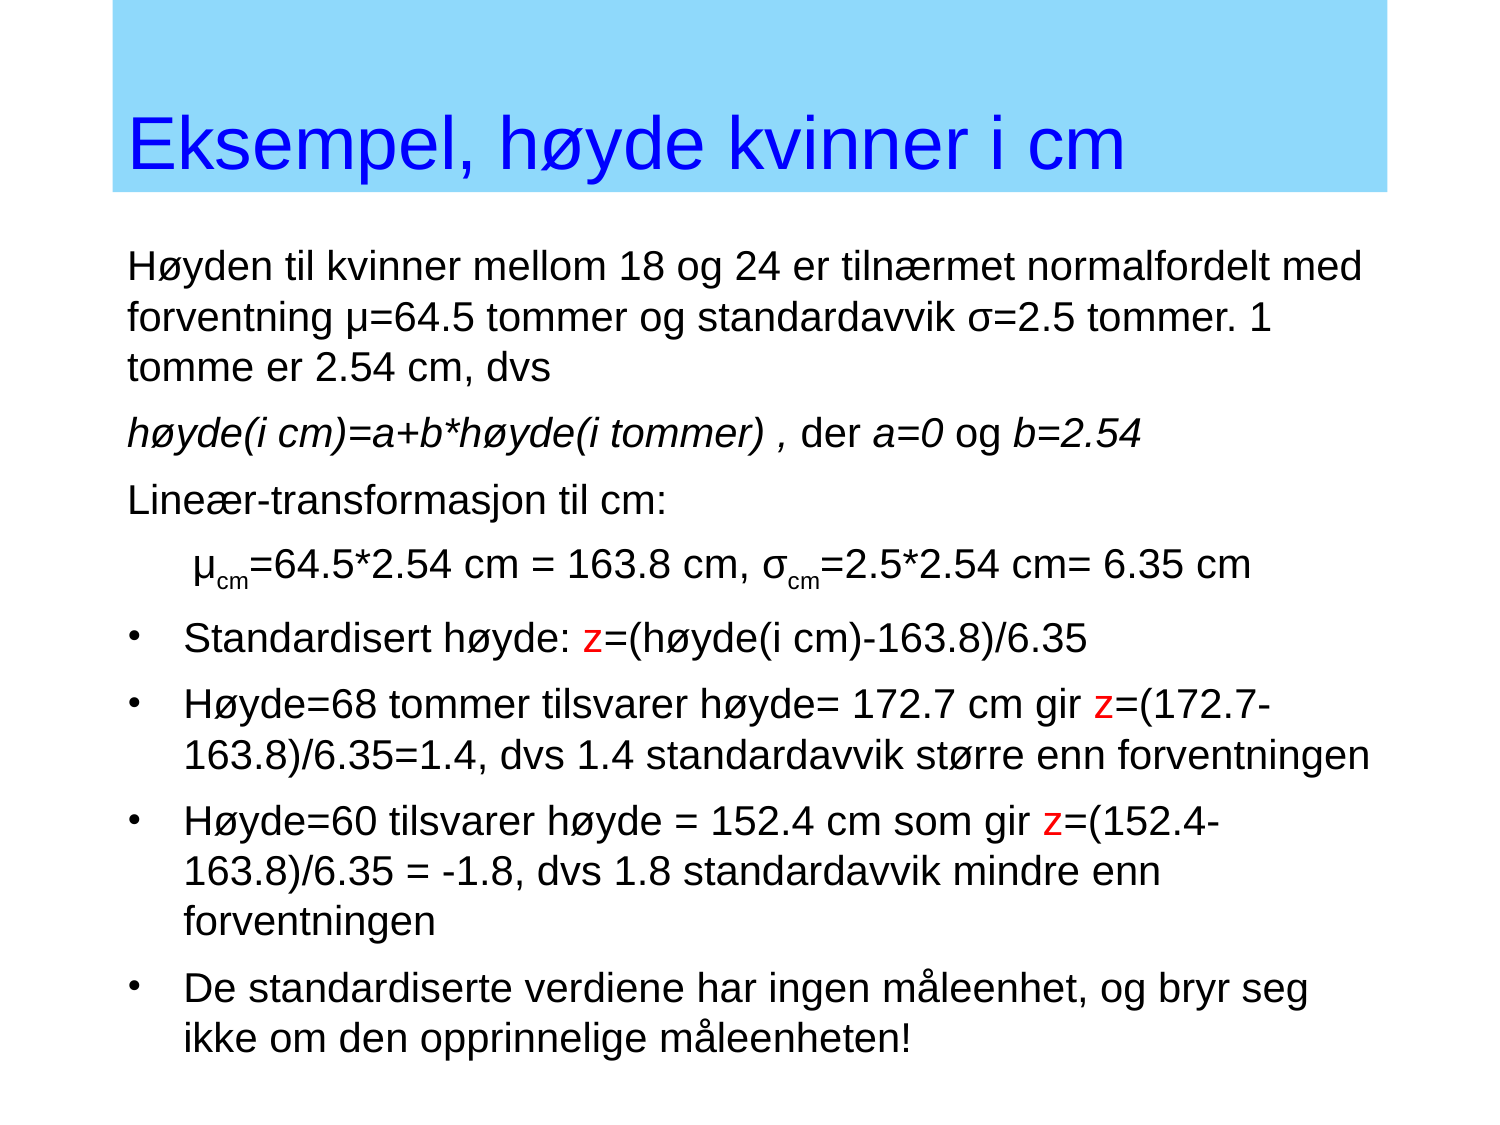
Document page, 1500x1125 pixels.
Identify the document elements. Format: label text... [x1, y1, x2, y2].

list Høyden til kvinner mellom 18 og 24 er tilnærmet normalfordelt med forventning μ=64.5 tommer og standardavvik σ=2.5 tommer. 1 tomme er 2.54 cm, dvs høyde(i cm)=a+b*høyde(i tommer) , der a=0 og b=2.54 Lineær-transformasjon til cm: μcm=64.5*2.54 cm = 163.8 cm, σcm=2.5*2.54 cm= 6.35 cm Standardisert høyde: z=(høyde(i cm)-163.8)/6.35 Høyde=68 tommer tilsvarer høyde= 172.7 cm gir z=(172.7-163.8)/6.35=1.4, dvs 1.4 standardavvik større enn forventningen Høyde=60 tilsvarer høyde = 152.4 cm som gir z=(152.4-163.8)/6.35 = -1.8, dvs 1.8 standardavvik mindre enn forventningen De standardiserte verdiene har ingen måleenhet, og bryr seg ikke om den opprinnelige måleenheten! [112, 231, 1388, 975]
title Eksempel, høyde kvinner i cm [112, 0, 1388, 193]
